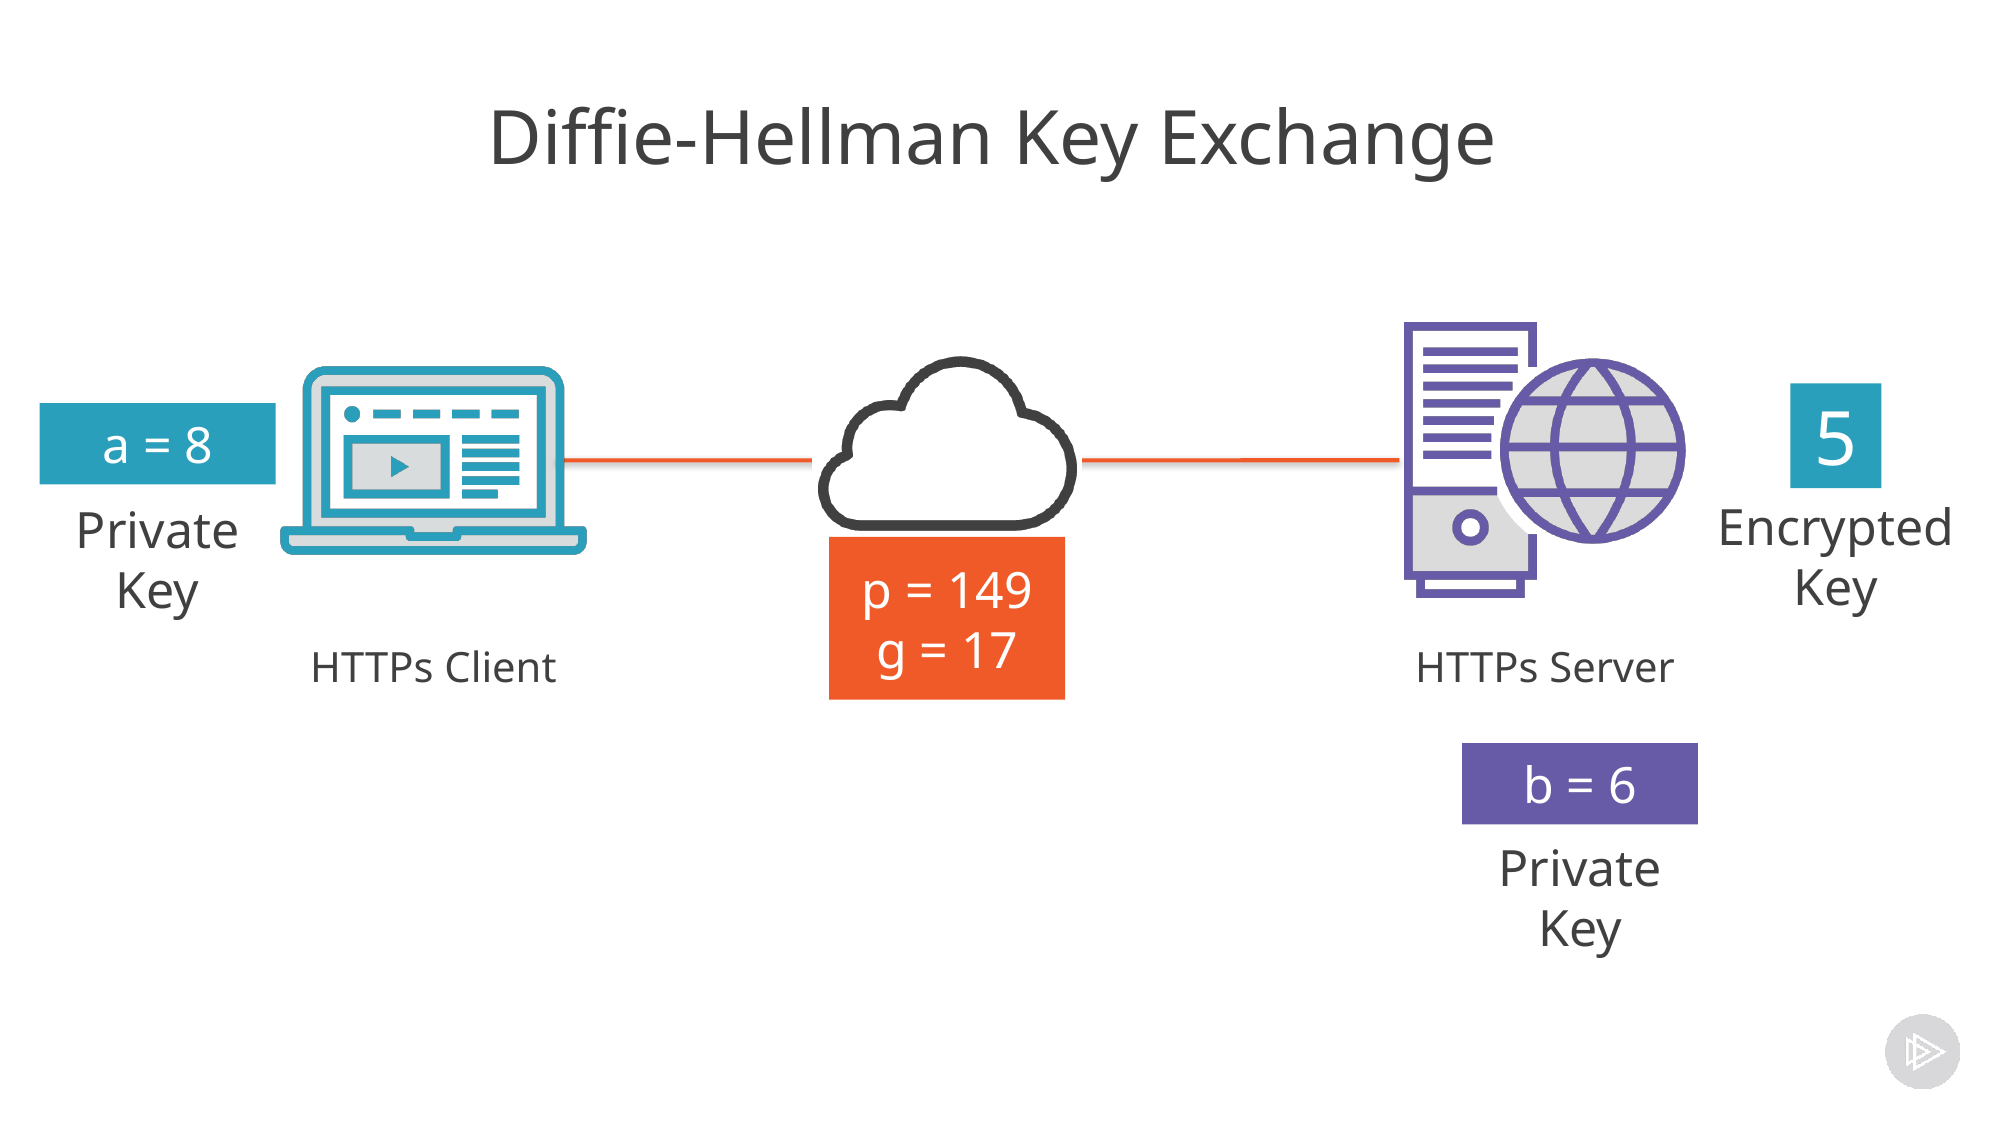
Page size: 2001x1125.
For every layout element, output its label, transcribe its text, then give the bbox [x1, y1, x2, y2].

text_box Private Key [1462, 856, 1698, 938]
text_box 15 [1885, 1014, 1960, 1089]
text_box HTTPs Client [214, 633, 653, 699]
picture [275, 361, 592, 560]
picture [1399, 317, 1691, 604]
text_box 5 [1790, 383, 1882, 489]
text_box HTTPs Server [1325, 633, 1765, 699]
text_box p = 149 g = 17 [829, 546, 1066, 700]
text_box b = 6 [1462, 743, 1698, 825]
text_box Encrypted Key [1696, 514, 1982, 596]
text_box Private Key [39, 517, 276, 600]
text_box a = 8 [39, 403, 270, 485]
picture [811, 350, 1083, 538]
title Diffie-Hellman Key Exchange [115, 96, 1885, 169]
